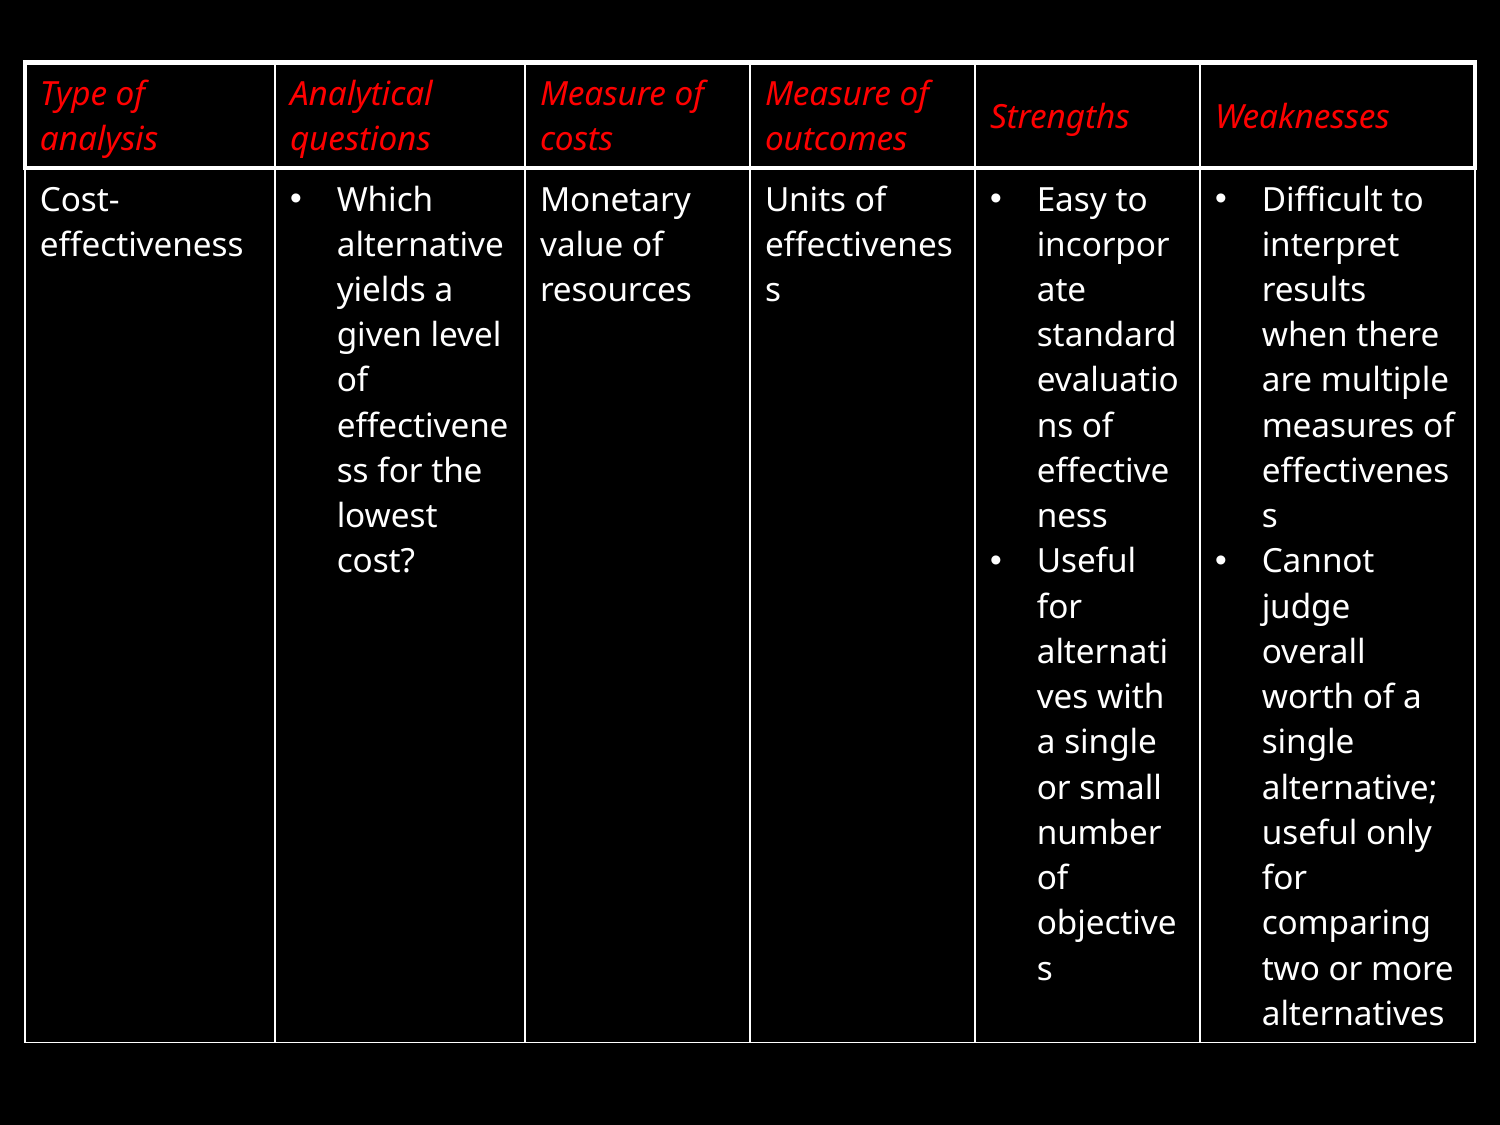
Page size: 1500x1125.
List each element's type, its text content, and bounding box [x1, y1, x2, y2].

table_header Measure of costs [526, 65, 749, 166]
table_header Measure of outcomes [751, 65, 974, 166]
table_header Strengths [976, 65, 1199, 166]
table_cell Which alternative yields a given level of effectiveness for the lowest cost? [276, 170, 524, 1042]
table_cell Difficult to interpret results when there are multiple measures of effectiveness Cannot judge overall worth of a single alternative; useful only for comparing two or more alternatives [1201, 170, 1474, 1042]
table_cell Units of effectiveness [751, 170, 974, 1042]
table_header Type of analysis [27, 65, 274, 166]
table_cell Cost-effectiveness [26, 170, 274, 1042]
table_cell Monetary value of resources [526, 170, 749, 1042]
table_cell Easy to incorporate standard evaluations of effectiveness Useful for alternatives with a single or small number of objectives [976, 170, 1199, 1042]
table_header Weaknesses [1201, 65, 1473, 166]
table_header Analytical questions [276, 65, 524, 166]
